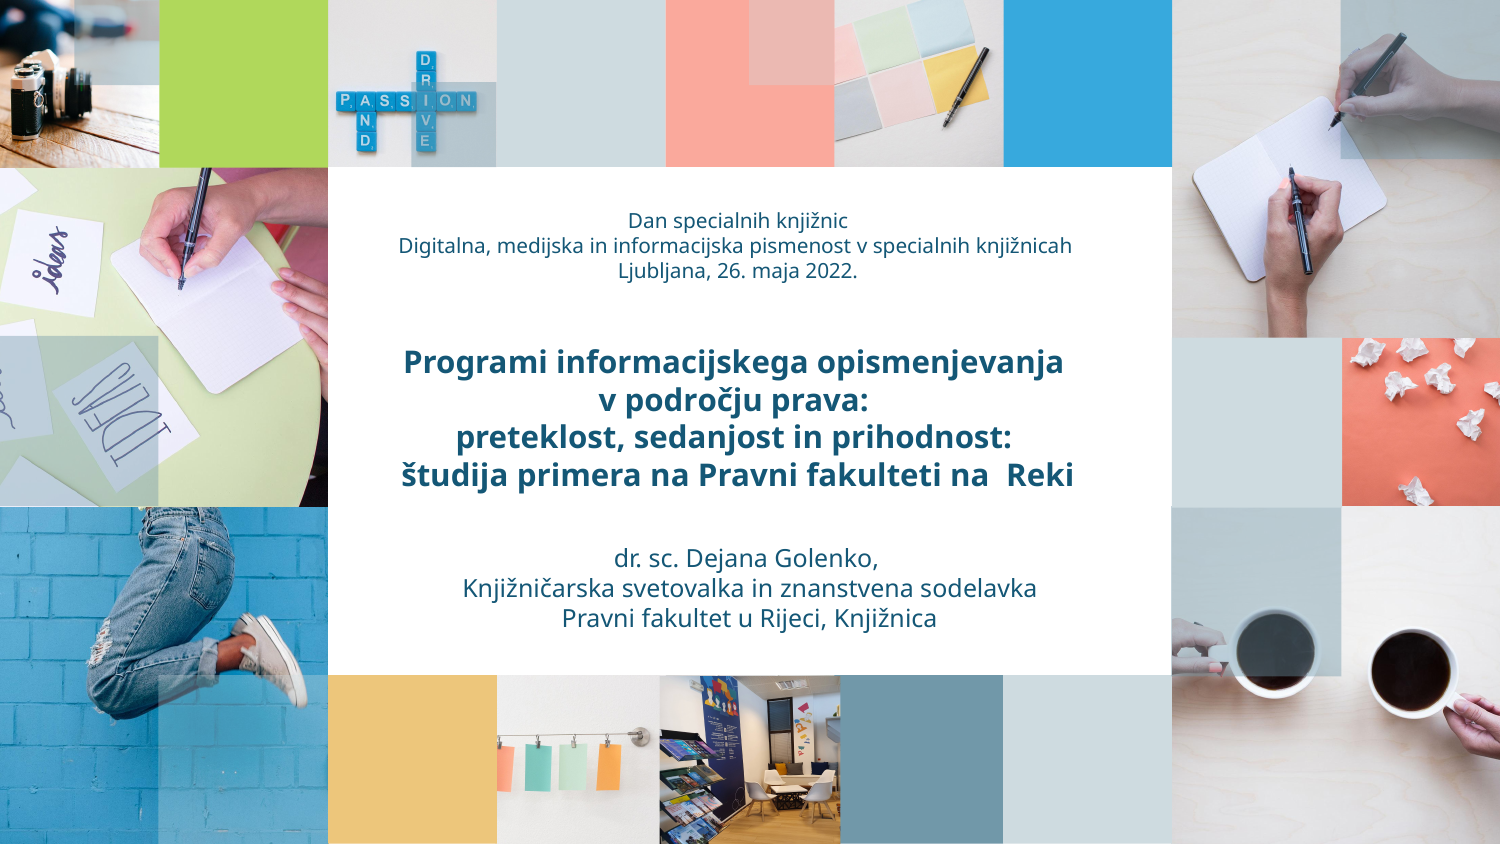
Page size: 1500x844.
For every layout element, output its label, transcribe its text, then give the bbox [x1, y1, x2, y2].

picture [150, 714, 155, 736]
picture [329, 0, 496, 167]
picture [1172, 0, 1500, 844]
picture [497, 675, 841, 844]
text_box Dan specialnih knjižnic Digitalna, medijska in informacijska pismenost v specialnih knjižnicah Ljubljana, 26. maja 2022. [262, 199, 1214, 290]
picture [381, 97, 388, 104]
picture [114, 698, 123, 709]
picture [362, 135, 367, 145]
picture [422, 75, 430, 82]
picture [0, 0, 328, 844]
picture [835, 0, 1003, 167]
text_box dr. sc. Dejana Golenko, Knjižničarska svetovalka in znanstvena sodelavka Pravni fakultet u Rijeci, Knjižnica [352, 535, 1148, 675]
picture [422, 55, 427, 64]
picture [361, 115, 369, 125]
picture [362, 96, 369, 104]
picture [401, 101, 409, 106]
title Programi informacijskega opismenjevanja v področju prava: preteklost, sedanjost in prihodnost: študija primera na Pravni fakulteti na Reki [283, 322, 1193, 513]
